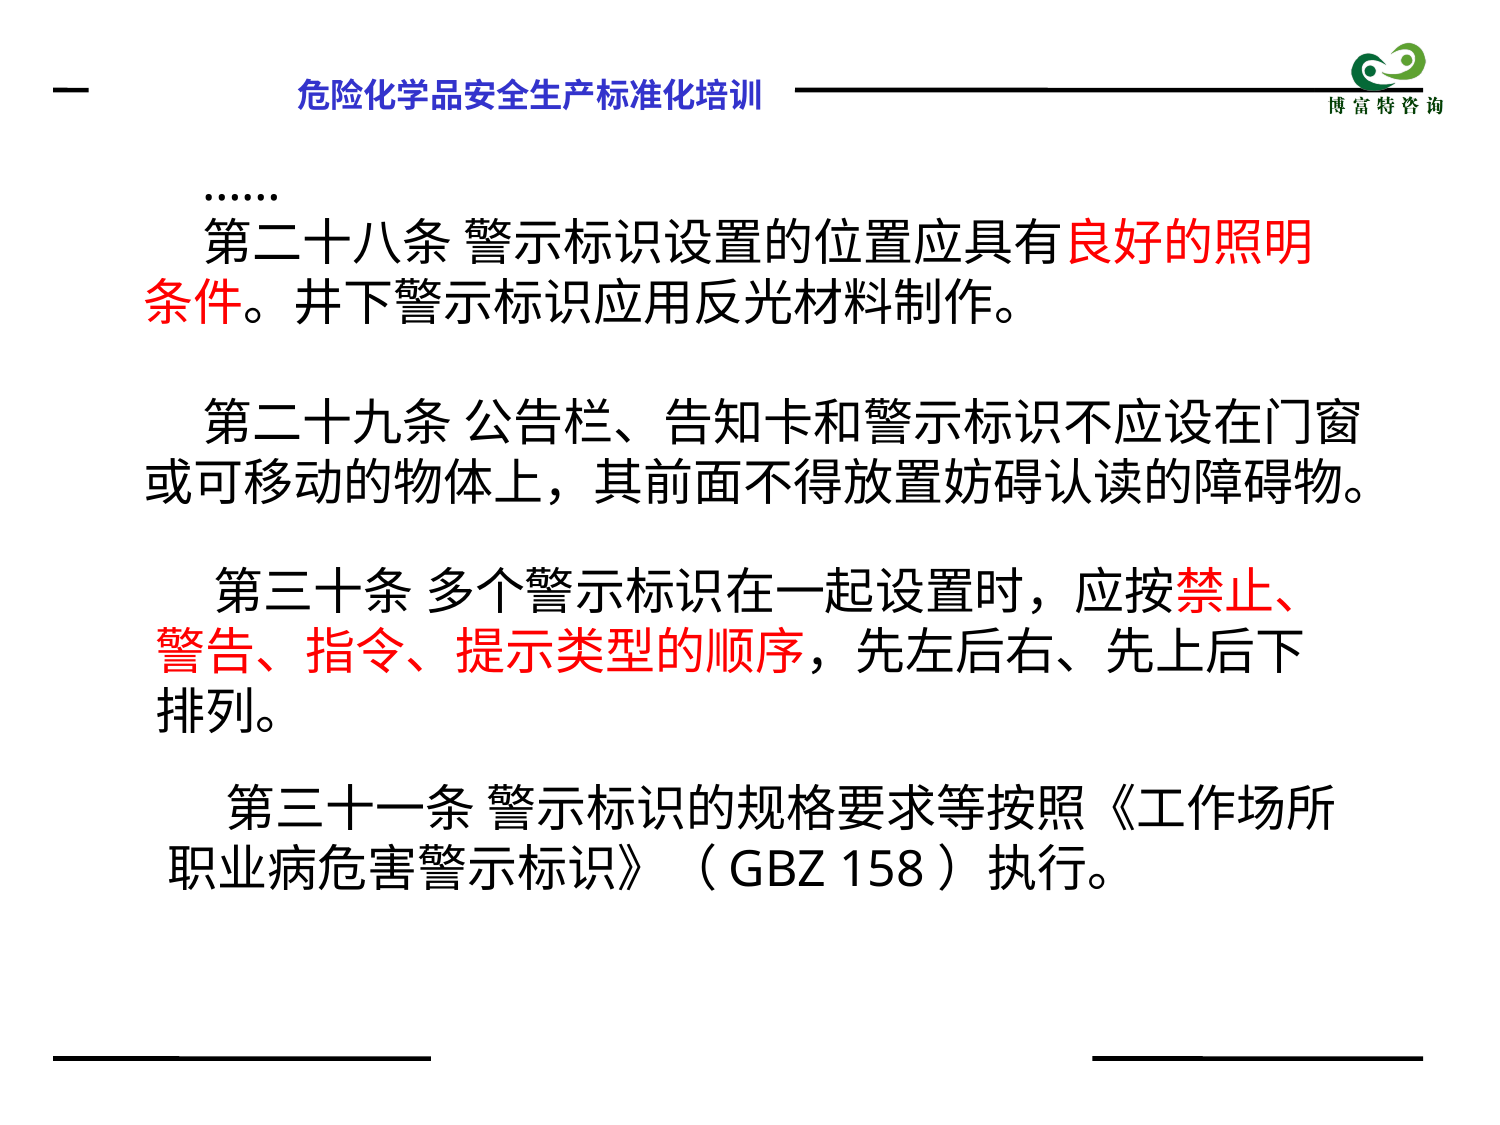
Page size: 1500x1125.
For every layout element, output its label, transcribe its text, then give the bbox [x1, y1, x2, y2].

picture [1314, 42, 1462, 117]
text_box …… 第二十八条 警示标识设置的位置应具有良好的照明条件。井下警示标识应用反光材料制作。 [128, 143, 1372, 339]
text_box 第三十一条 警示标识的规格要求等按照《工作场所职业病危害警示标识》（GBZ 158）执行。 [152, 769, 1383, 905]
text_box 第三十条 多个警示标识在一起设置时，应按禁止、警告、指令、提示类型的顺序，先左后右、先上后下排列。 [140, 552, 1365, 747]
text_box 第二十九条 公告栏、告知卡和警示标识不应设在门窗或可移动的物体上，其前面不得放置妨碍认读的障碍物。 [128, 382, 1383, 518]
